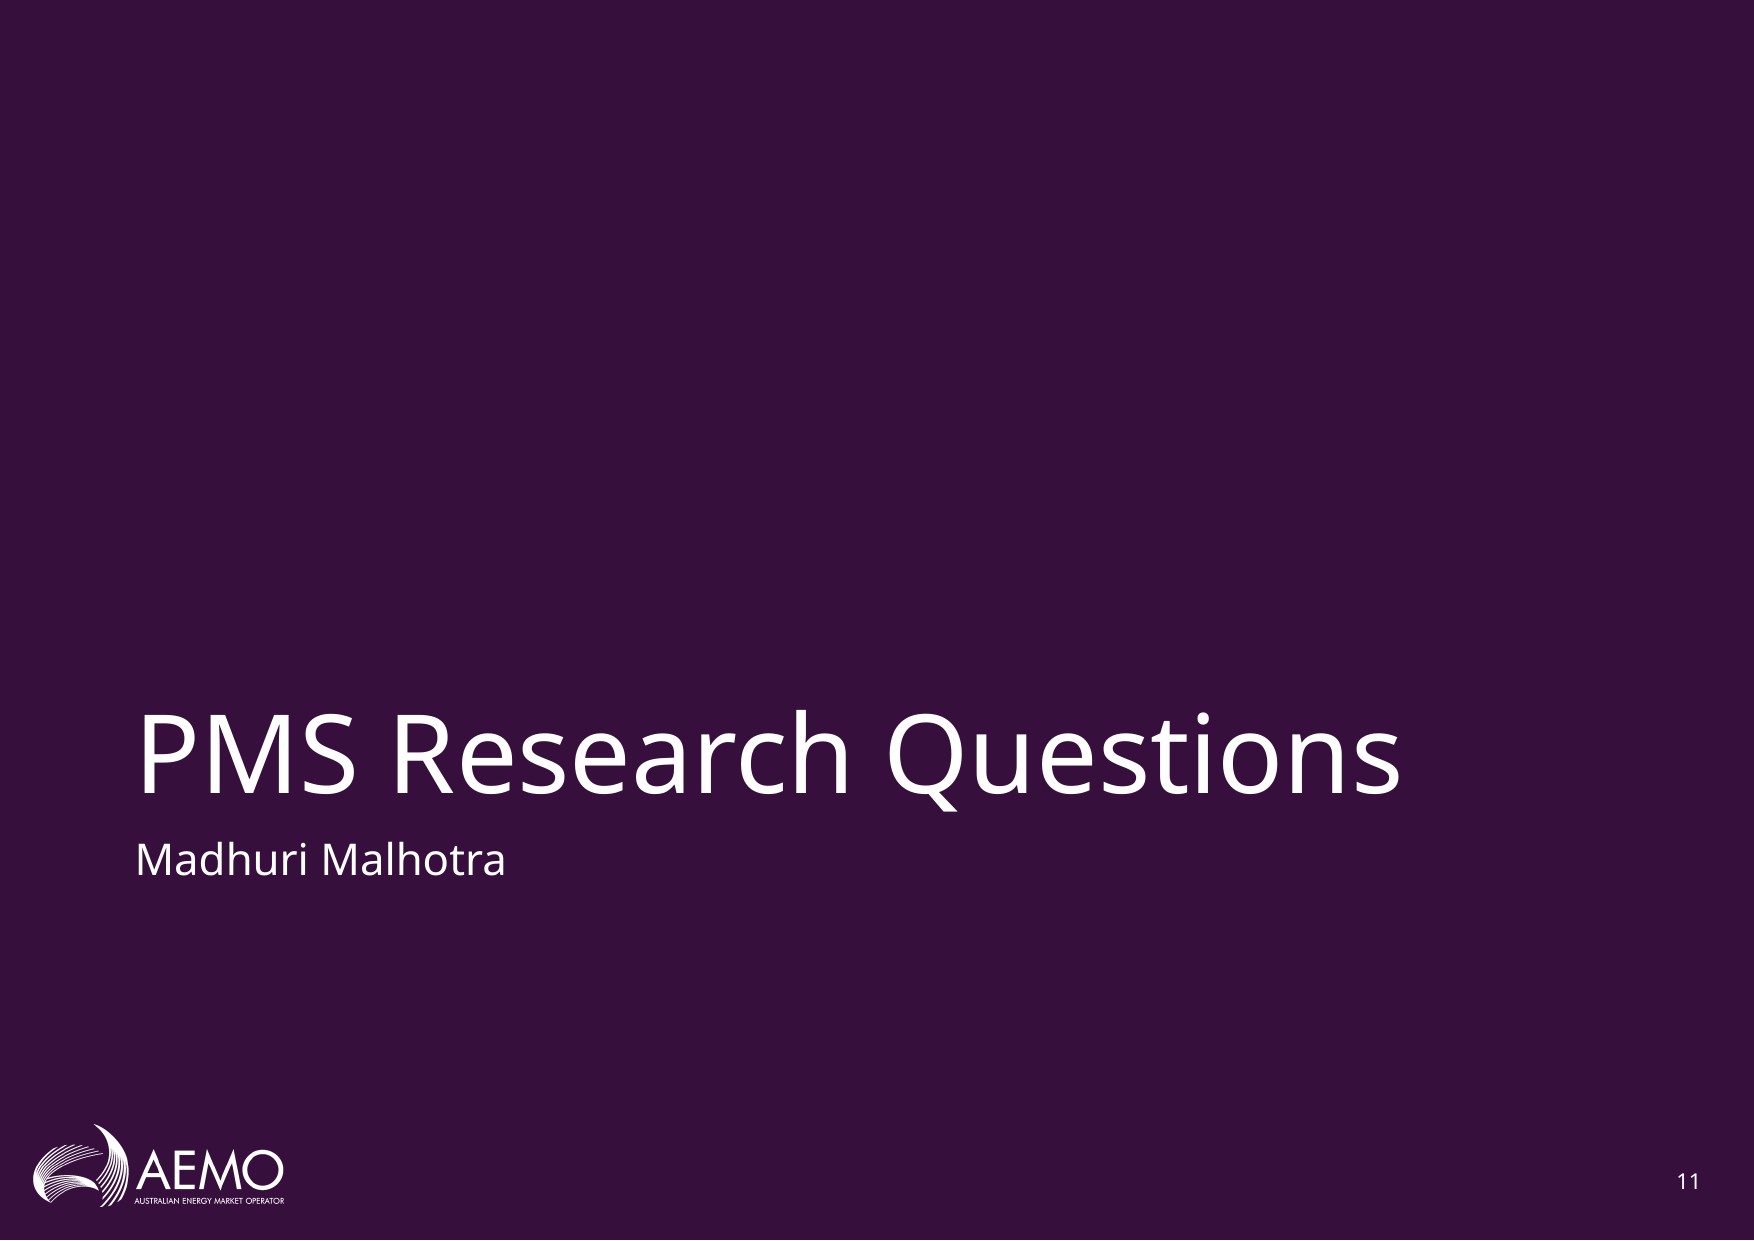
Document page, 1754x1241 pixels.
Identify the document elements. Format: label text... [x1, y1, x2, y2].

picture [33, 1124, 284, 1207]
slide_number 11 [1633, 1149, 1717, 1216]
title PMS Research Questions [119, 309, 1633, 825]
list Madhuri Malhotra [119, 829, 1633, 1102]
